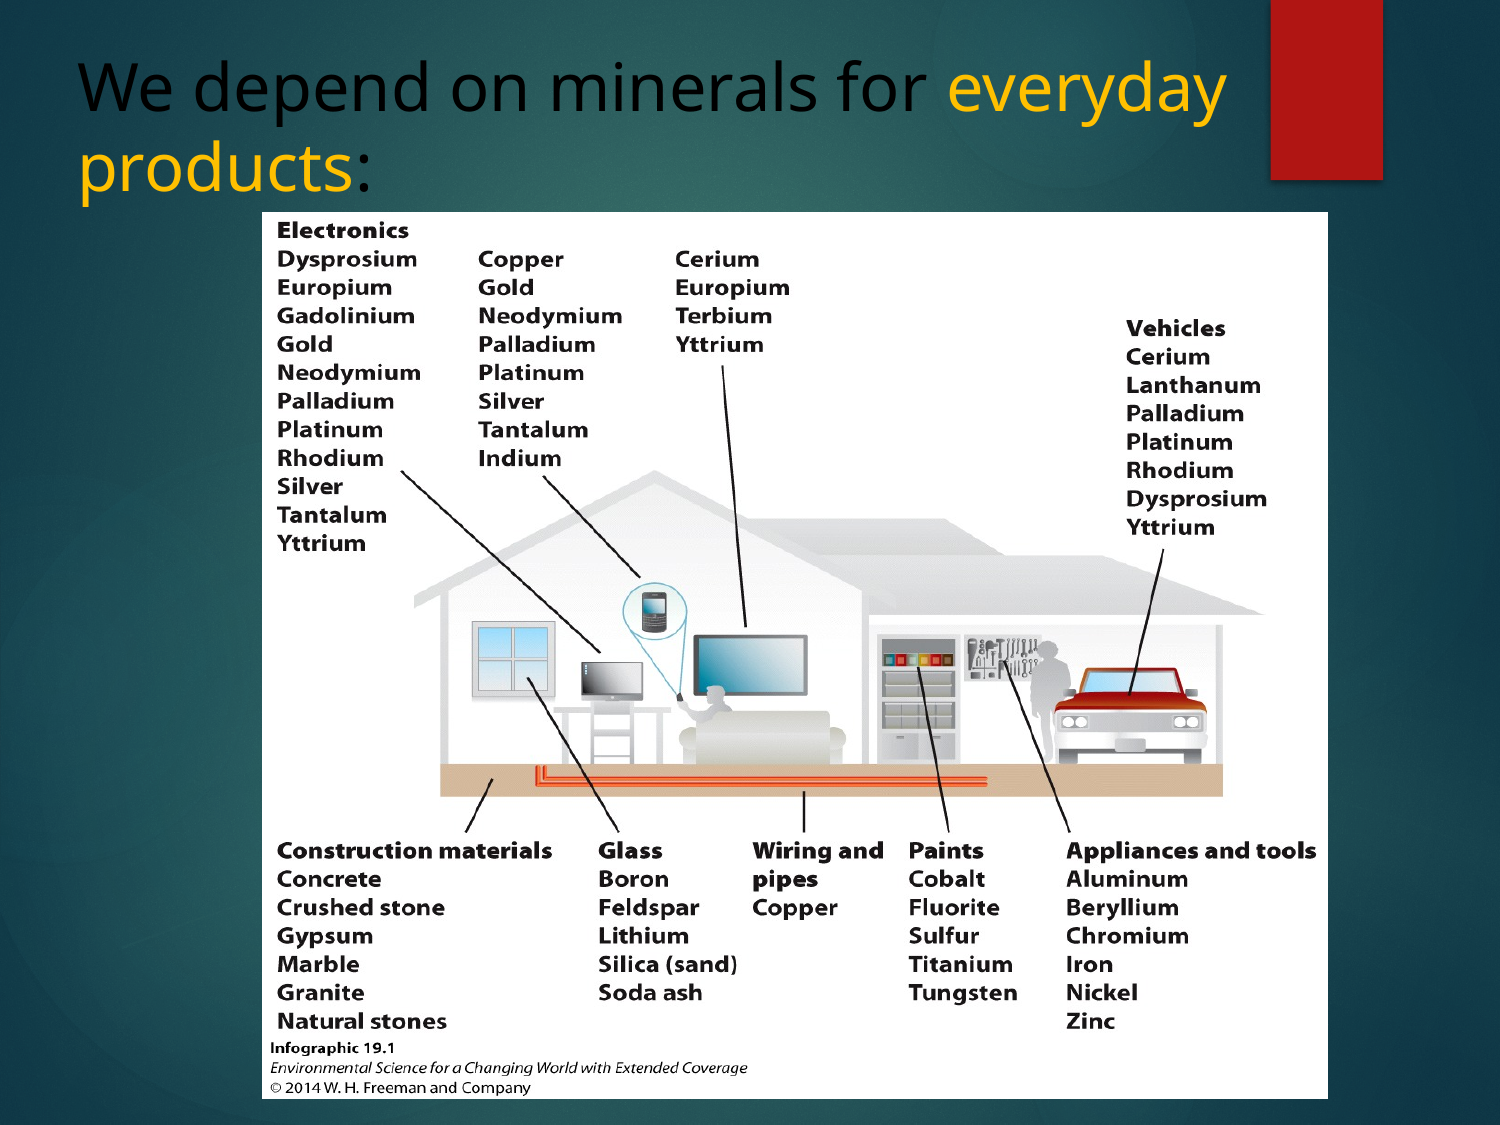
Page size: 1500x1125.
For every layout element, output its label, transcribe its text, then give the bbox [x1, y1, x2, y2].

picture [262, 212, 1329, 1099]
text_box We depend on minerals for everyday products: [62, 37, 1425, 378]
